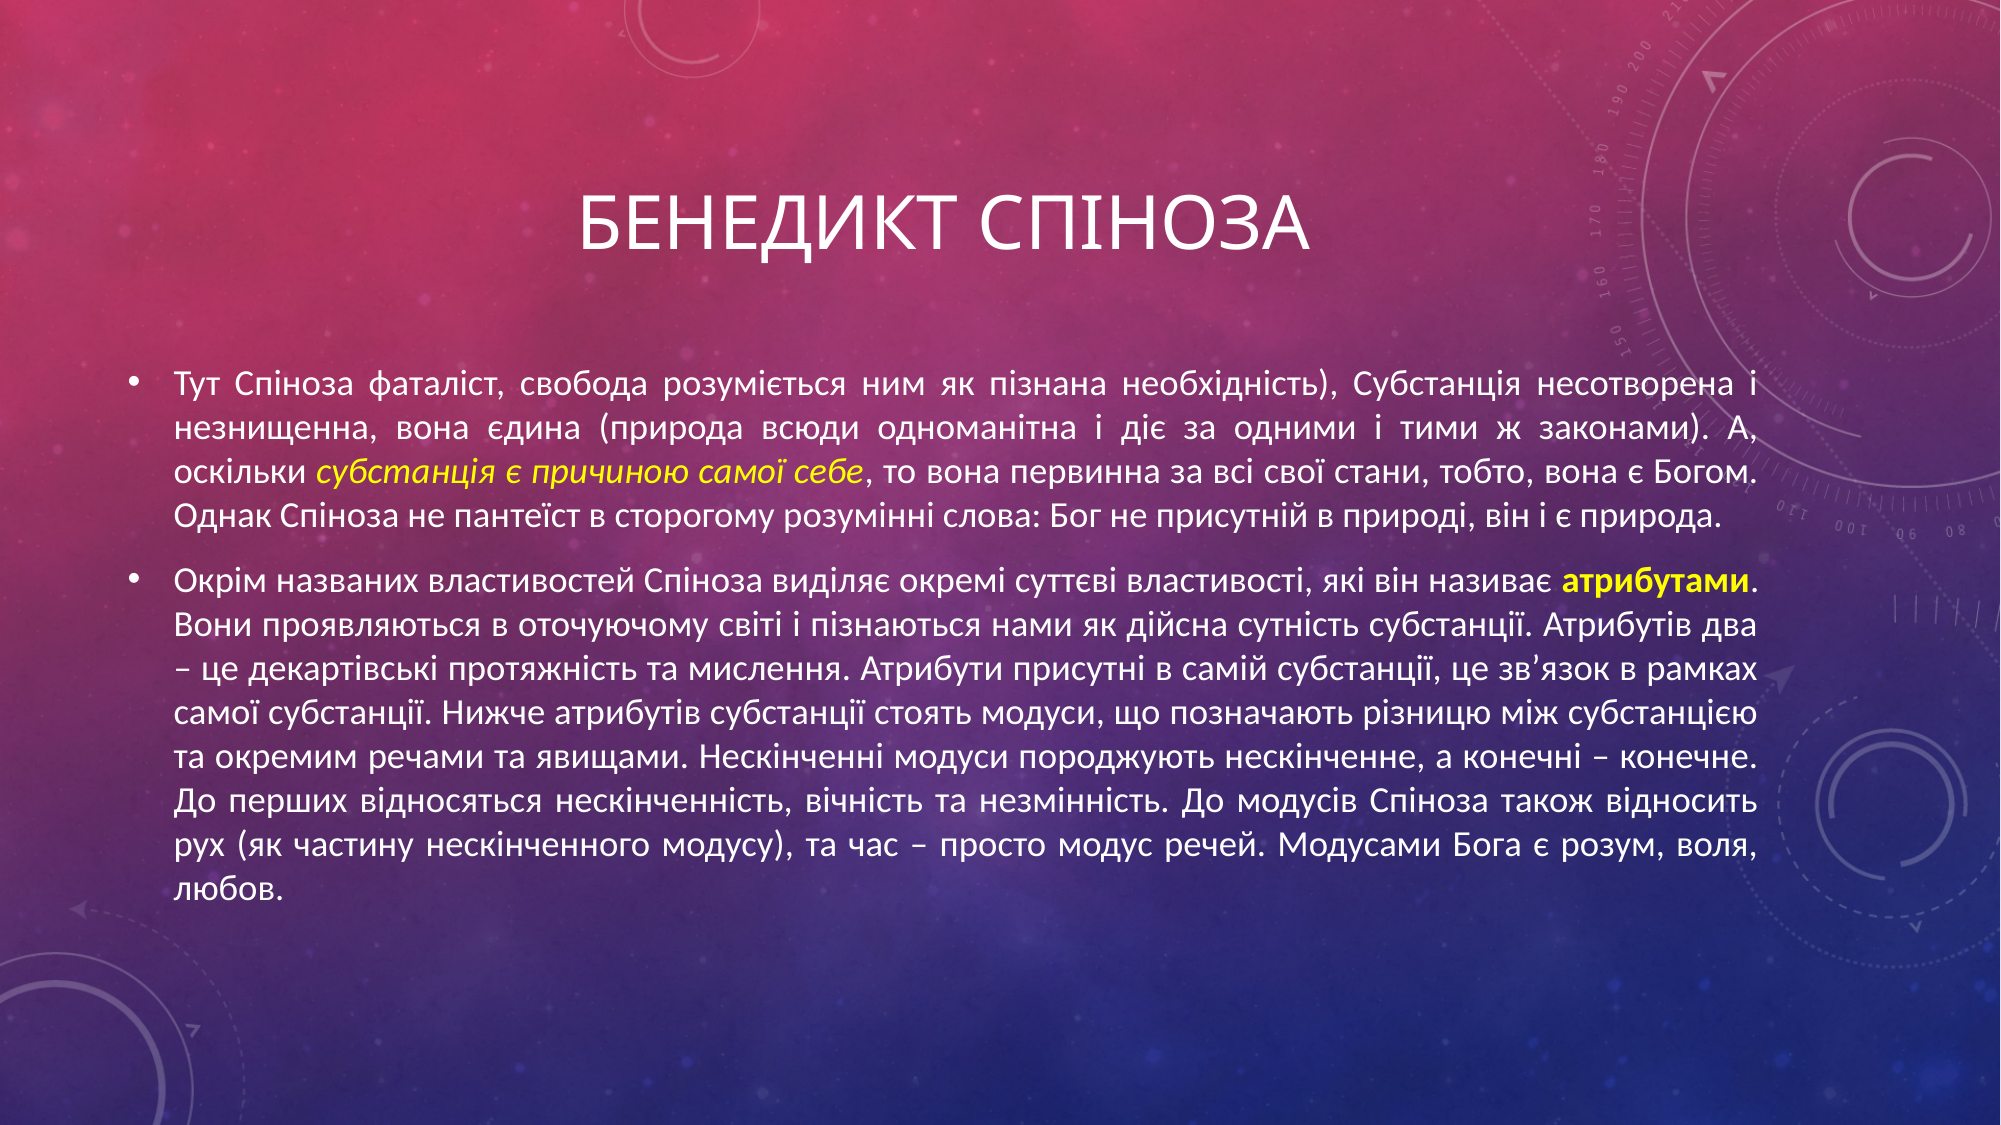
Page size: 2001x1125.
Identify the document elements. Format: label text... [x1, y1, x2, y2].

list Тут Спіноза фаталіст, свобода розуміється ним як пізнана необхідність), Субстанція несотворена і незнищенна, вона єдина (природа всюди одноманітна і діє за одними і тими ж законами). А, оскільки субстанція є причиною самої себе, то вона первинна за всі свої стани, тобто, вона є Богом. Однак Спіноза не пантеїст в сторогому розумінні слова: Бог не присутній в природі, він і є природа. Окрім названих властивостей Спіноза виділяє окремі суттєві властивості, які він називає атрибутами. Вони проявляються в оточуючому світі і пізнаються нами як дійсна сутність субстанції. Атрибутів два – це декартівські протяжність та мислення. Атрибути присутні в самій субстанції, це зв’язок в рамках самої субстанції. Нижче атрибутів субстанції стоять модуси, що позначають різницю між субстанцією та окремим речами та явищами. Нескінченні модуси породжують нескінченне, а конечні – конечне. До перших відносяться нескінченність, вічність та незмінність. До модусів Спіноза також відносить рух (як частину нескінченного модусу), та час – просто модус речей. Модусами Бога є розум, воля, любов. [112, 351, 1775, 950]
title Бенедикт Спіноза [112, 99, 1775, 339]
picture [0, 0, 2001, 1125]
